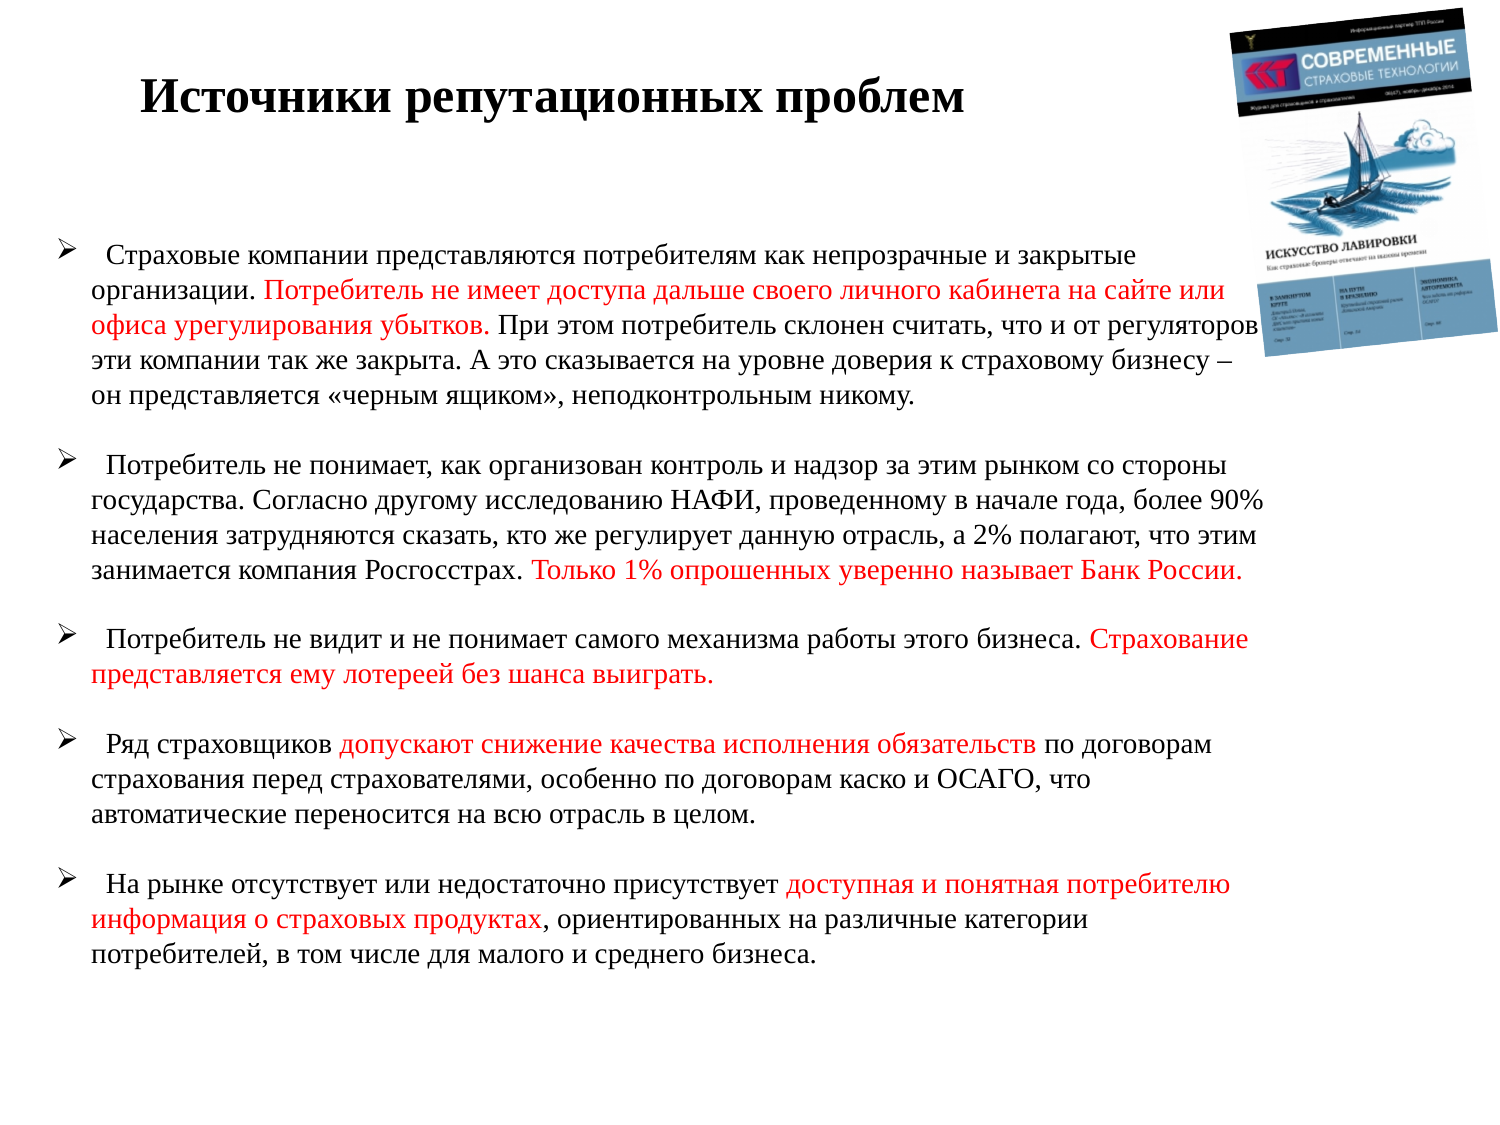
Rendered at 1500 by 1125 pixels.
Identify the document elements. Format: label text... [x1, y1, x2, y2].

picture [1230, 8, 1497, 357]
text_box Источники репутационных проблем [125, 54, 991, 130]
text_box Страховые компании представляются потребителям как непрозрачные и закрытые организации. Потребитель не имеет доступа дальше своего личного кабинета на сайте или офиса урегулирования убытков. При этом потребитель склонен считать, что и от регуляторов эти компании так же закрыта. А это сказывается на уровне доверия к страховому бизнесу – он представляется «черным ящиком», неподконтрольным никому. Потребитель не понимает, как организован контроль и надзор за этим рынком со стороны государства. Согласно другому исследованию НАФИ, проведенному в начале года, более 90% населения затрудняются сказать, кто же регулирует данную отрасль, а 2% полагают, что этим занимается компания Росгосстрах. Только 1% опрошенных уверенно называет Банк России. Потребитель не видит и не понимает самого механизма работы этого бизнеса. Страхование представляется ему лотереей без шанса выиграть. Ряд страховщиков допускают снижение качества исполнения обязательств по договорам страхования перед страхователями, особенно по договорам каско и ОСАГО, что автоматические переносится на всю отрасль в целом. На рынке отсутствует или недостаточно присутствует доступная и понятная потребителю информация о страховых продуктах, ориентированных на различные категории потребителей, в том числе для малого и среднего бизнеса. [41, 227, 1282, 1012]
